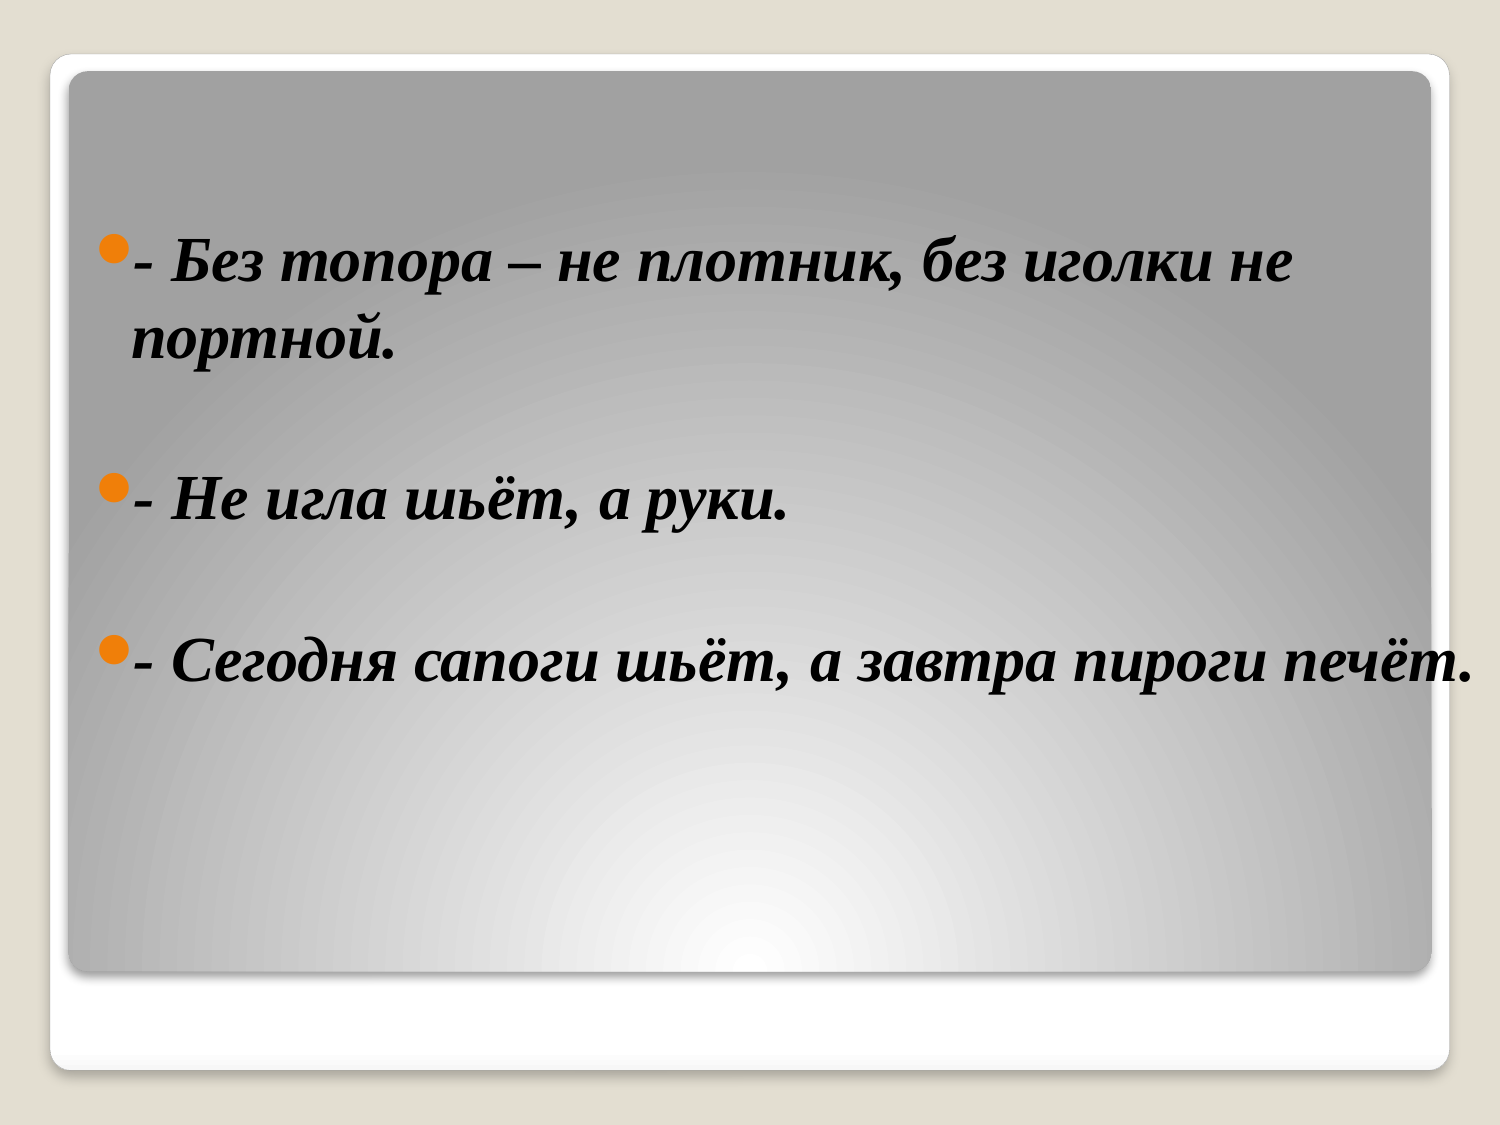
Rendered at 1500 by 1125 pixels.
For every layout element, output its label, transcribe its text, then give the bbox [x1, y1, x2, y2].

list - Без топора – не плотник, без иголки не портной. - Не игла шьёт, а руки. - Сегодня сапоги шьёт, а завтра пироги печёт. [64, 86, 1500, 774]
